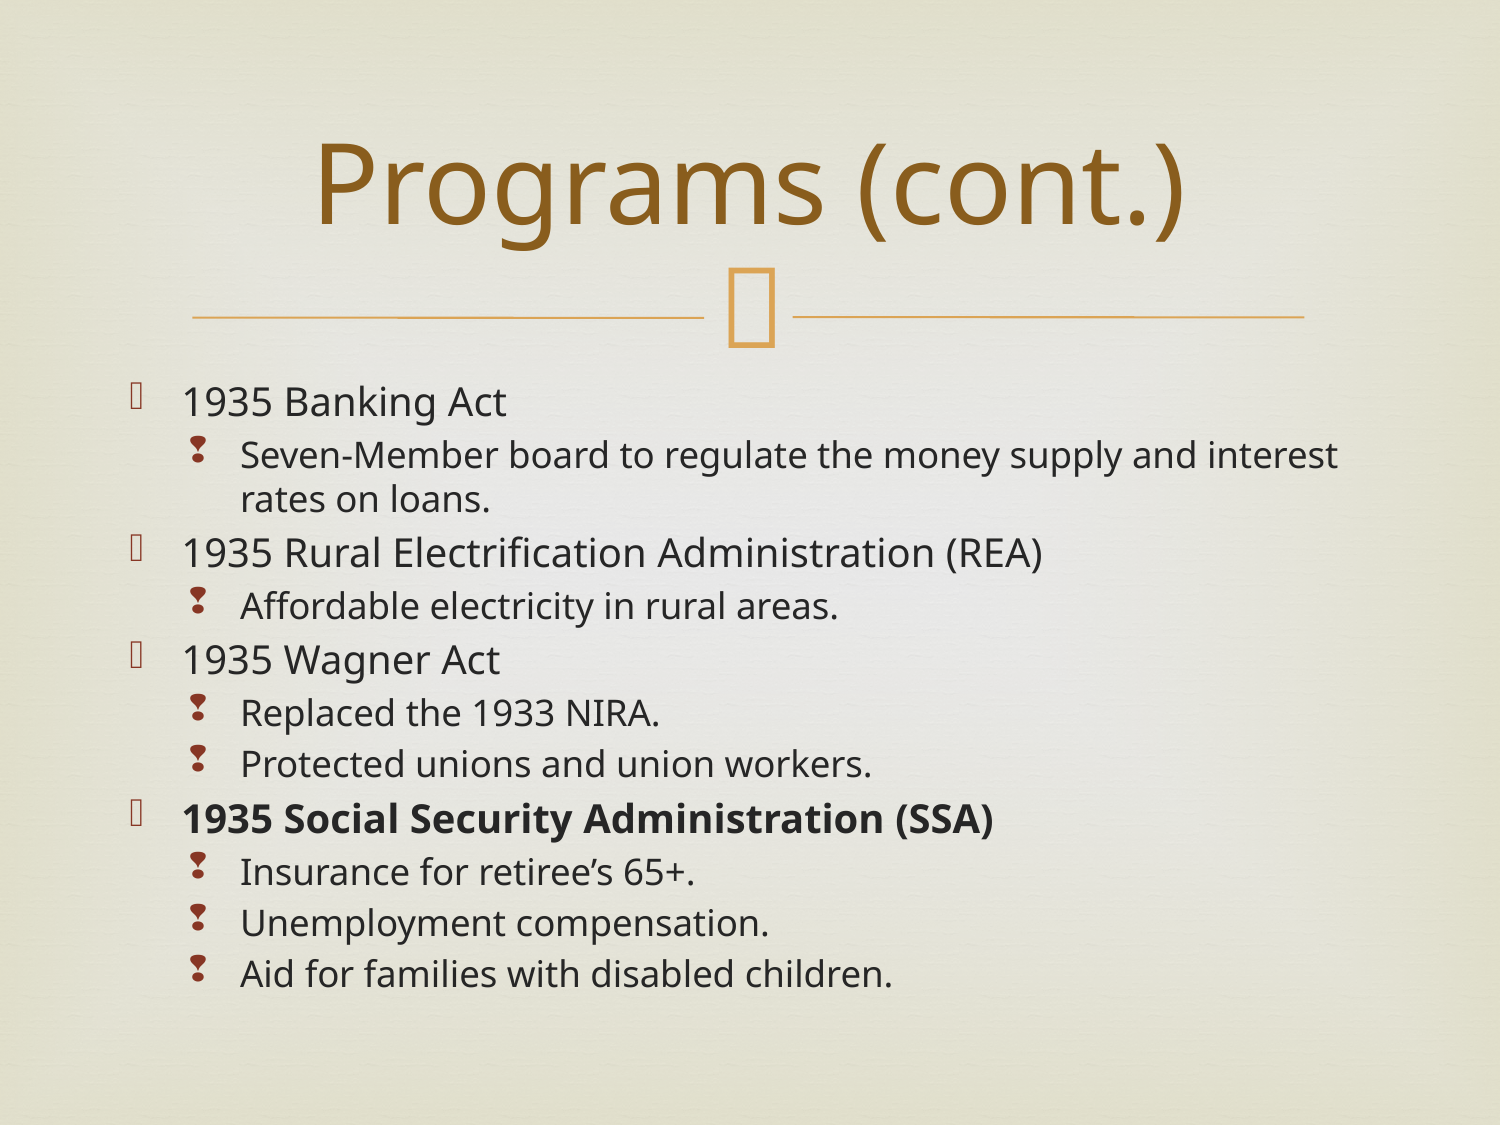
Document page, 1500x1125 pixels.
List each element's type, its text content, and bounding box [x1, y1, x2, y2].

title Programs (cont.) [112, 93, 1386, 267]
list 1935 Banking Act Seven-Member board to regulate the money supply and interest rates on loans. 1935 Rural Electrification Administration (REA) Affordable electricity in rural areas. 1935 Wagner Act Replaced the 1933 NIRA. Protected unions and union workers. 1935 Social Security Administration (SSA) Insurance for retiree’s 65+. Unemployment compensation. Aid for families with disabled children. [114, 368, 1386, 1005]
